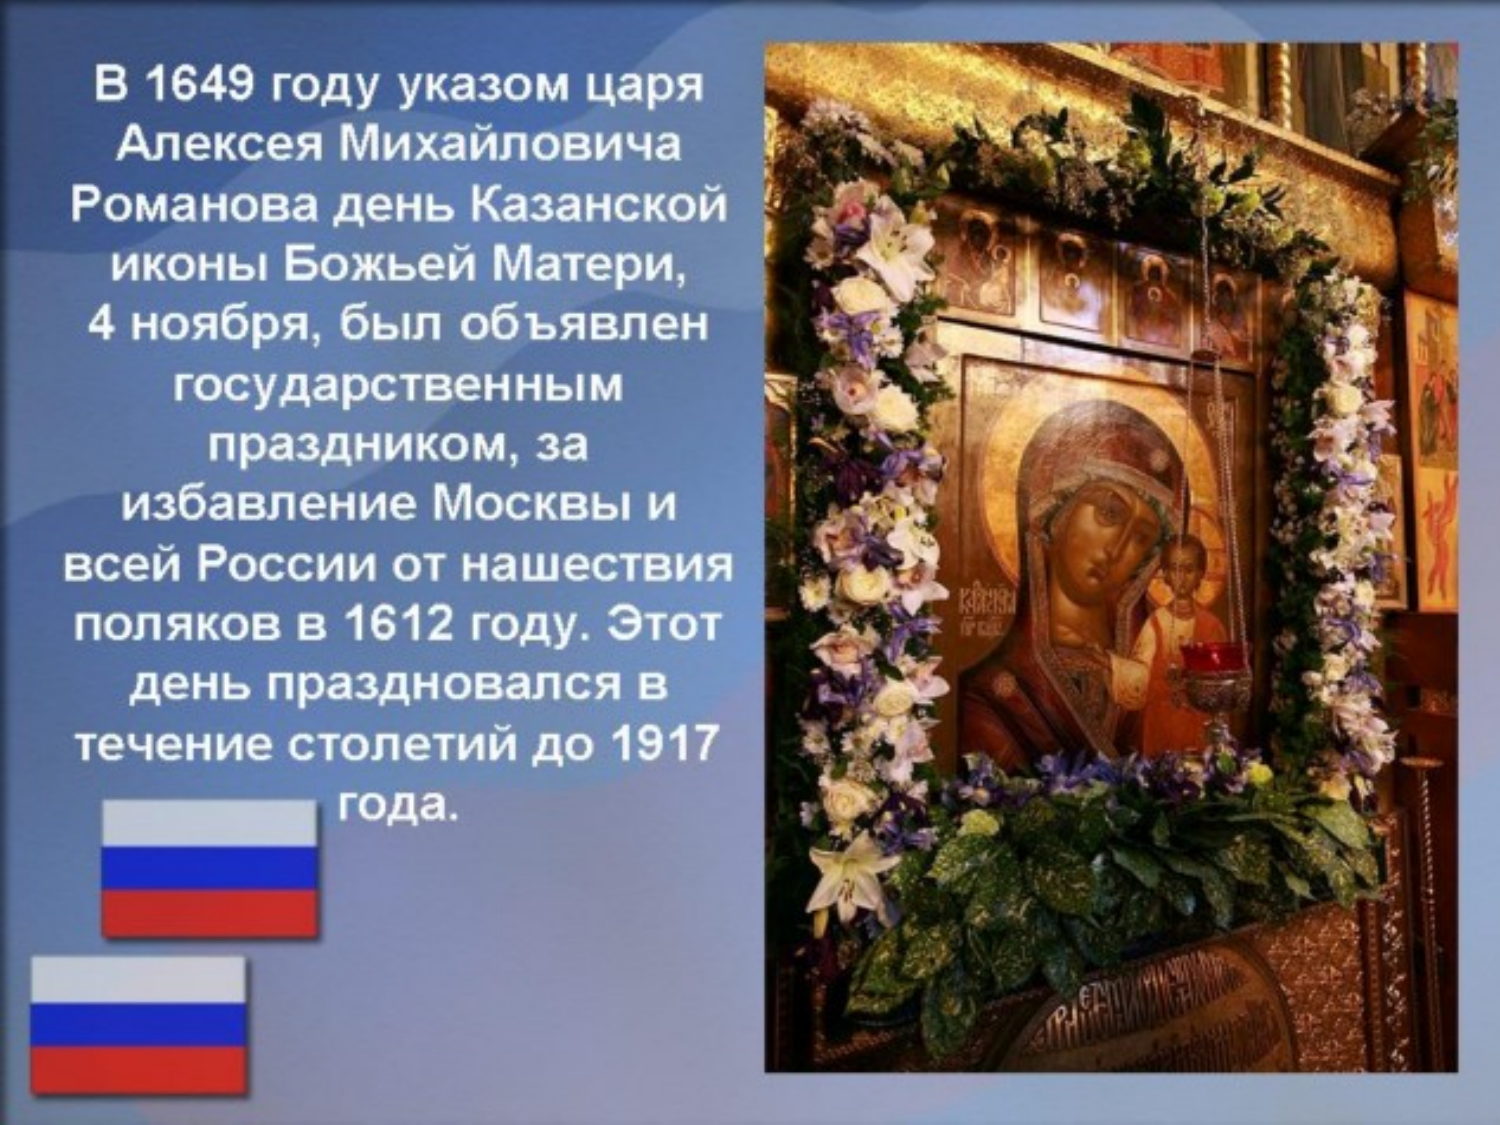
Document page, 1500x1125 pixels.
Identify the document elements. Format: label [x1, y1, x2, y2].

list [0, 0, 1500, 1125]
